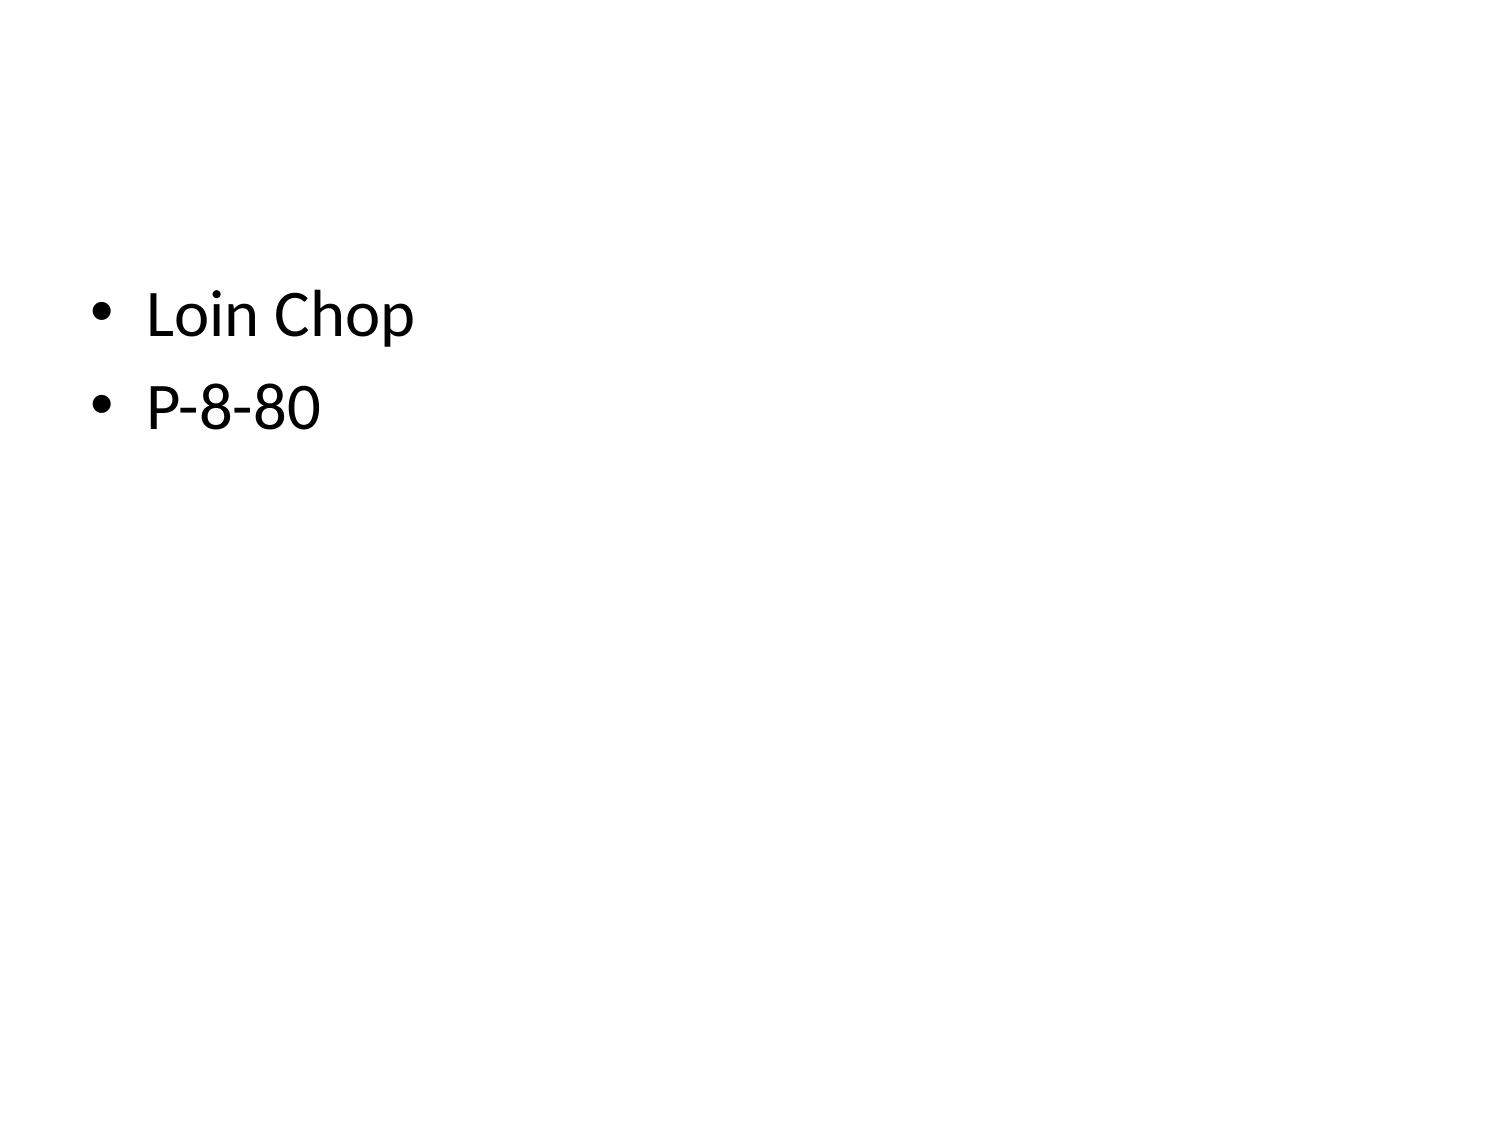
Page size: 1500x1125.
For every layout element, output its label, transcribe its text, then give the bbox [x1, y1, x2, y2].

list Loin Chop P-8-80 [75, 262, 1425, 1005]
